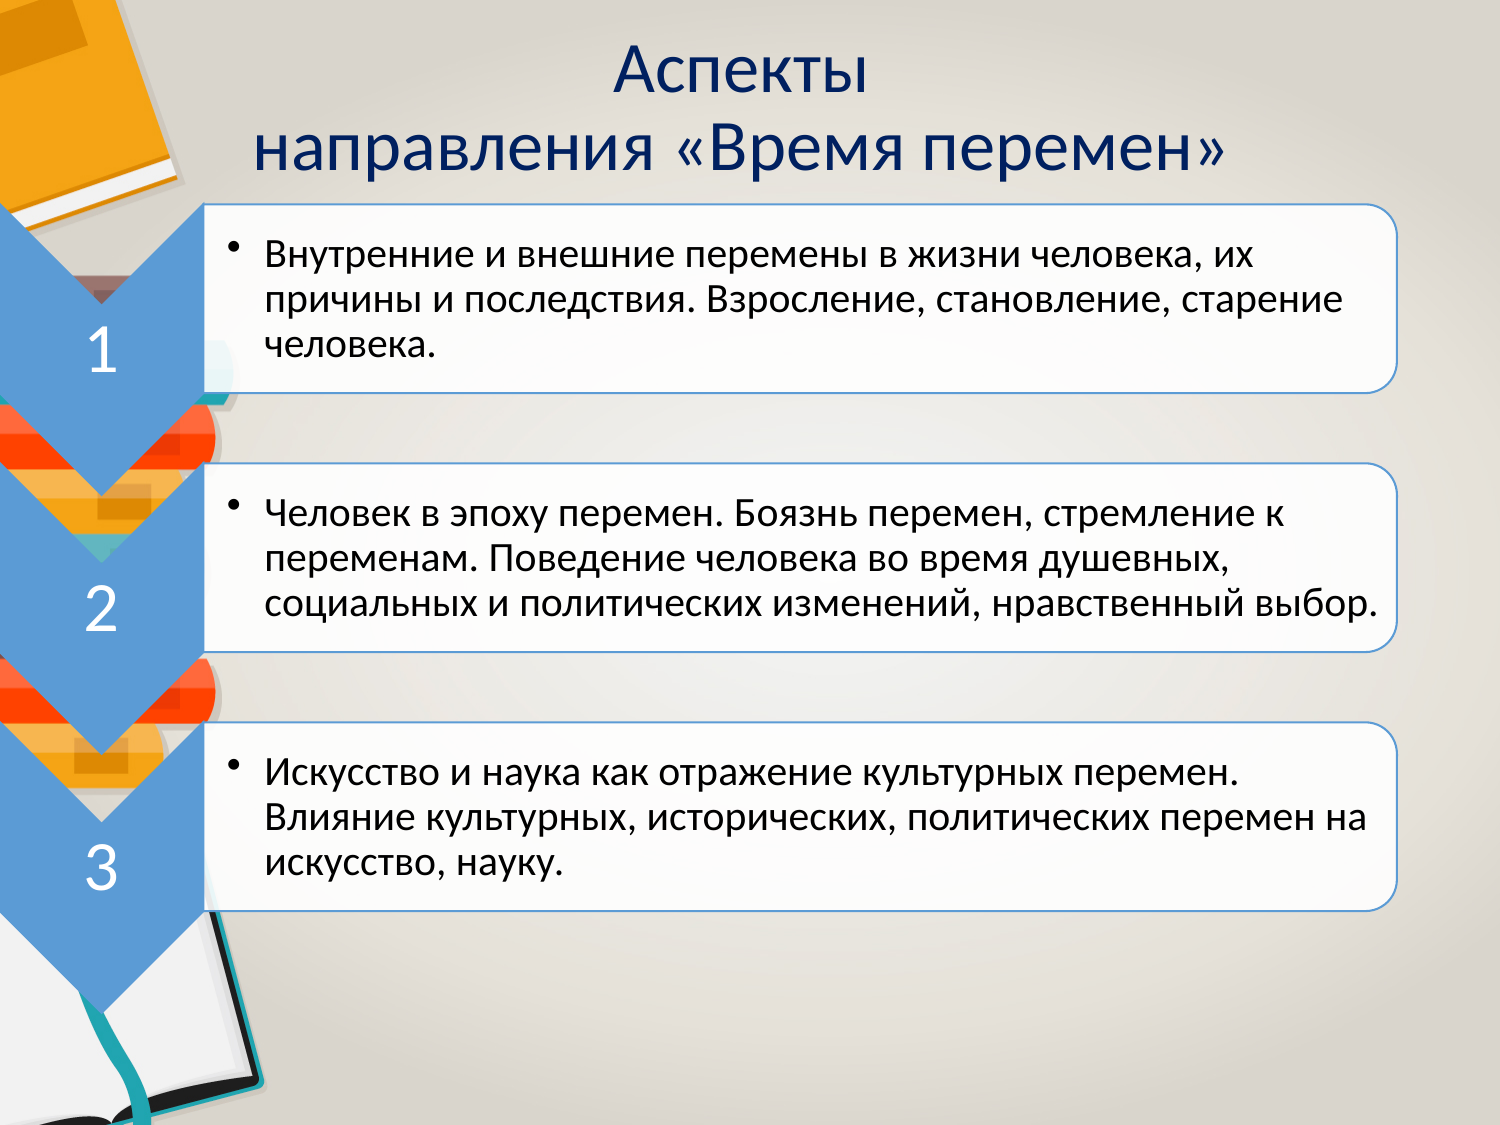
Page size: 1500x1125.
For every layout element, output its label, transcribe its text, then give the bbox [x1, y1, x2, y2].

title Аспекты направления «Время перемен» [103, 21, 1397, 194]
picture [0, 0, 1500, 1125]
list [0, 203, 1397, 1014]
